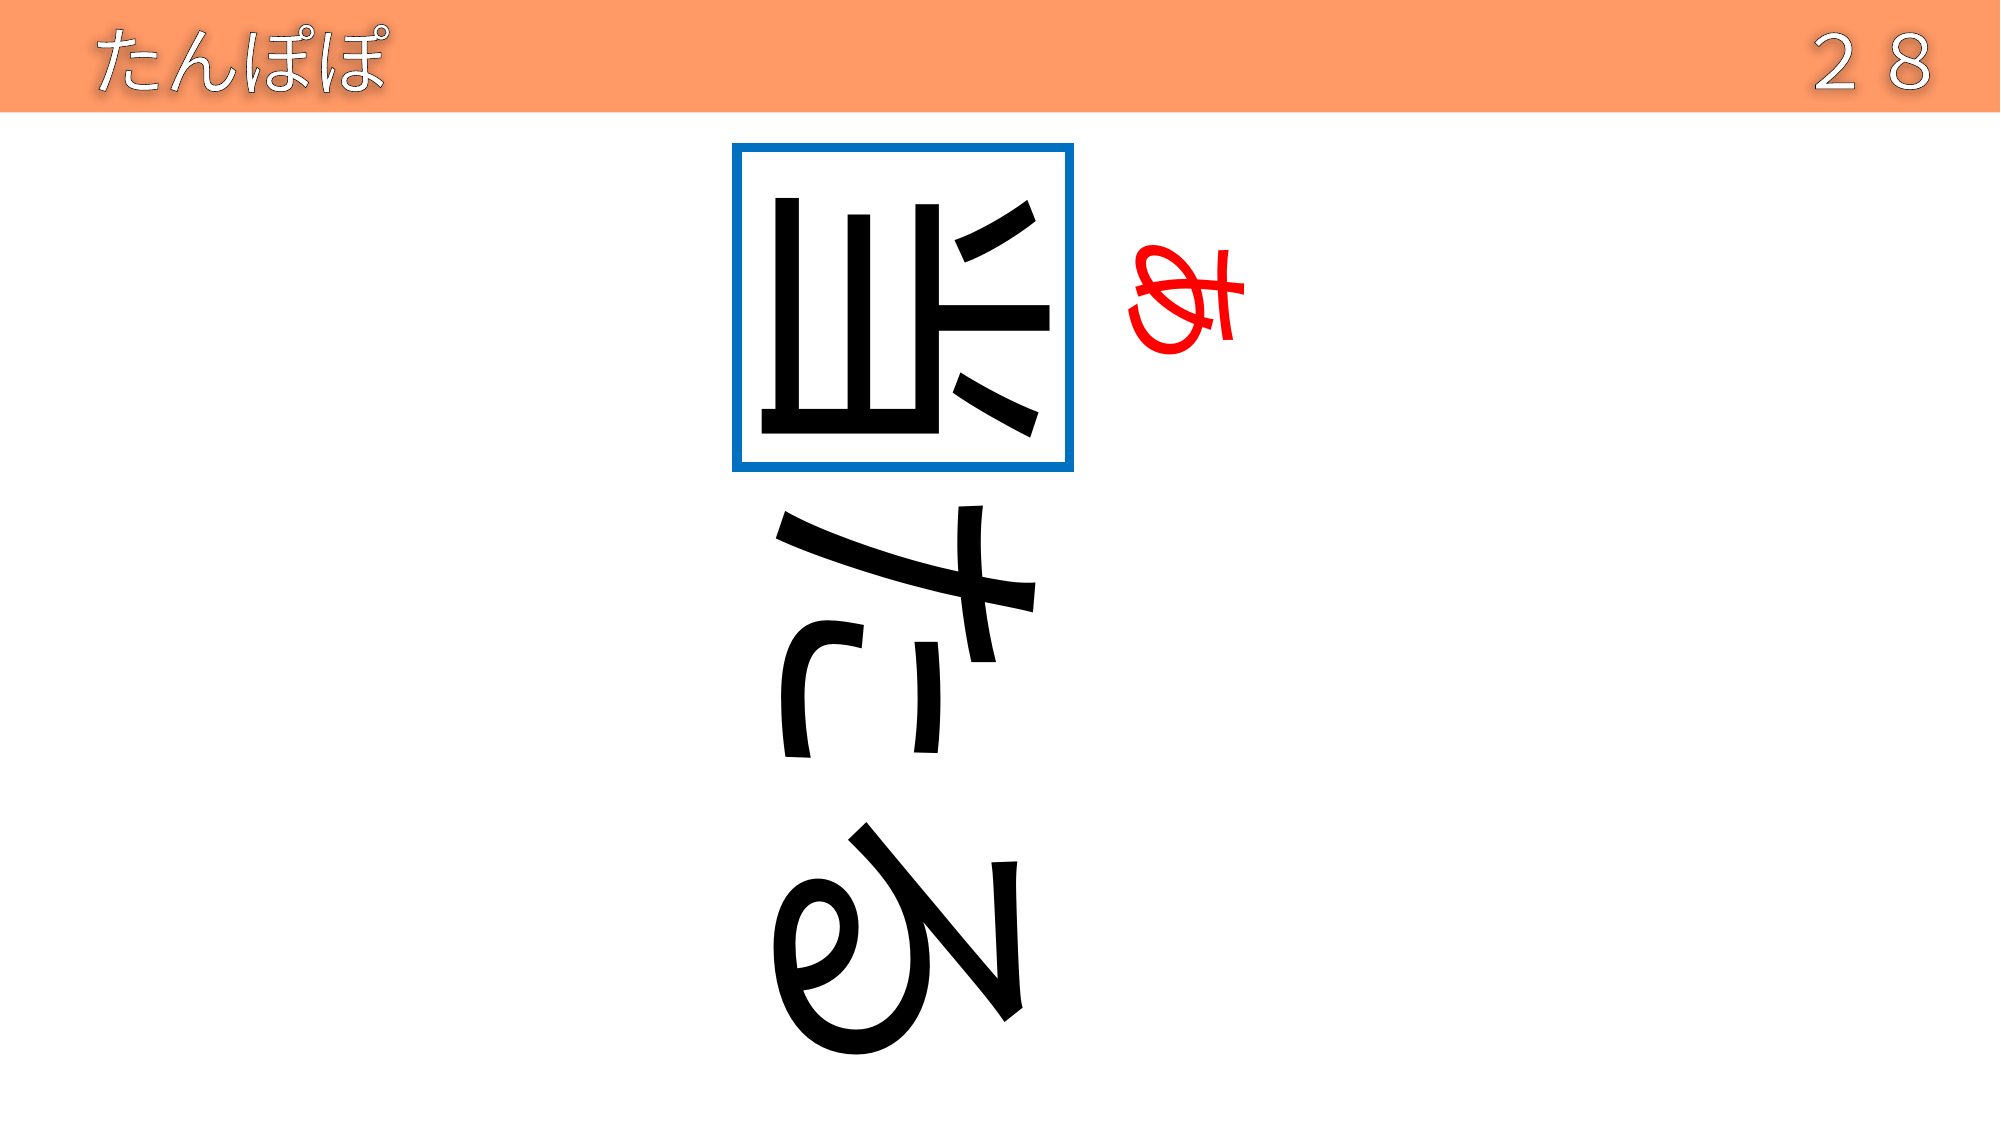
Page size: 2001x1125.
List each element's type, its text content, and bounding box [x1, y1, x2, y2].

text_box たんぽぽ [75, 6, 1020, 112]
text_box [736, 146, 1070, 468]
text_box 当たる [698, 147, 1108, 1125]
text_box [0, 0, 2000, 113]
text_box あ [1083, 215, 1281, 370]
text_box ２８ [1782, 6, 1963, 112]
